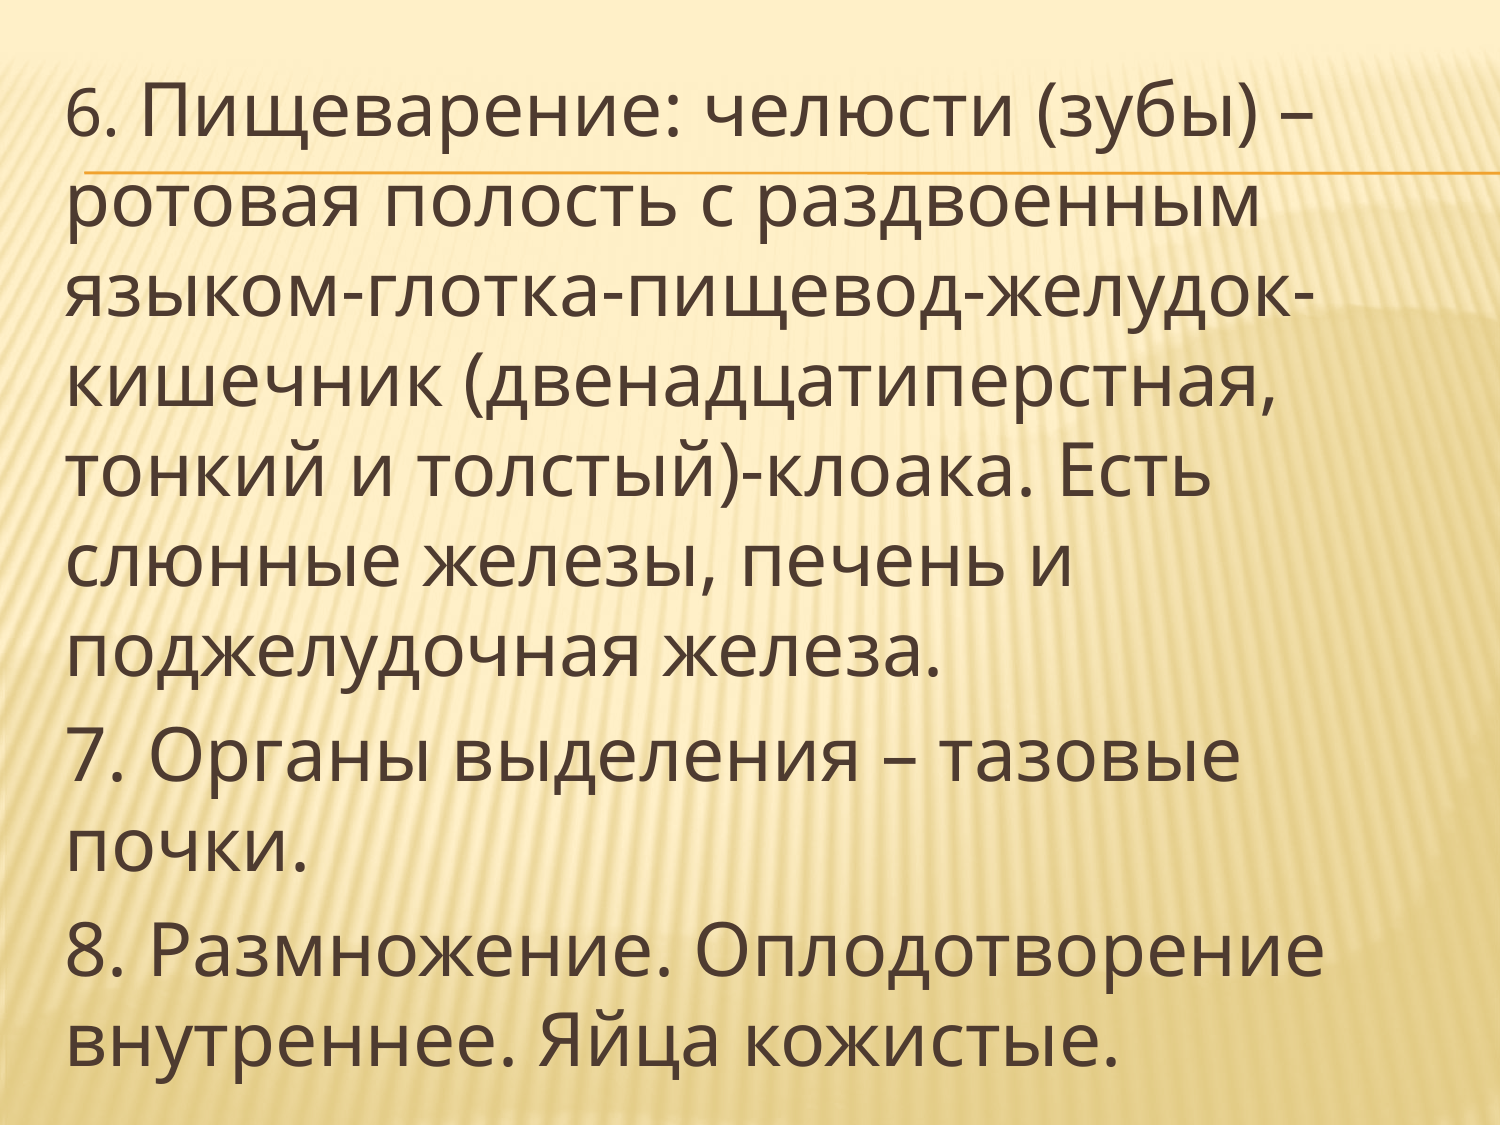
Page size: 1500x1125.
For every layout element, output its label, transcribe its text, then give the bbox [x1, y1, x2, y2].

list 6. Пищеварение: челюсти (зубы) – ротовая полость с раздвоенным языком-глотка-пищевод-желудок-кишечник (двенадцатиперстная, тонкий и толстый)-клоака. Есть слюнные железы, печень и поджелудочная железа. 7. Органы выделения – тазовые почки. 8. Размножение. Оплодотворение внутреннее. Яйца кожистые. [50, 54, 1475, 998]
